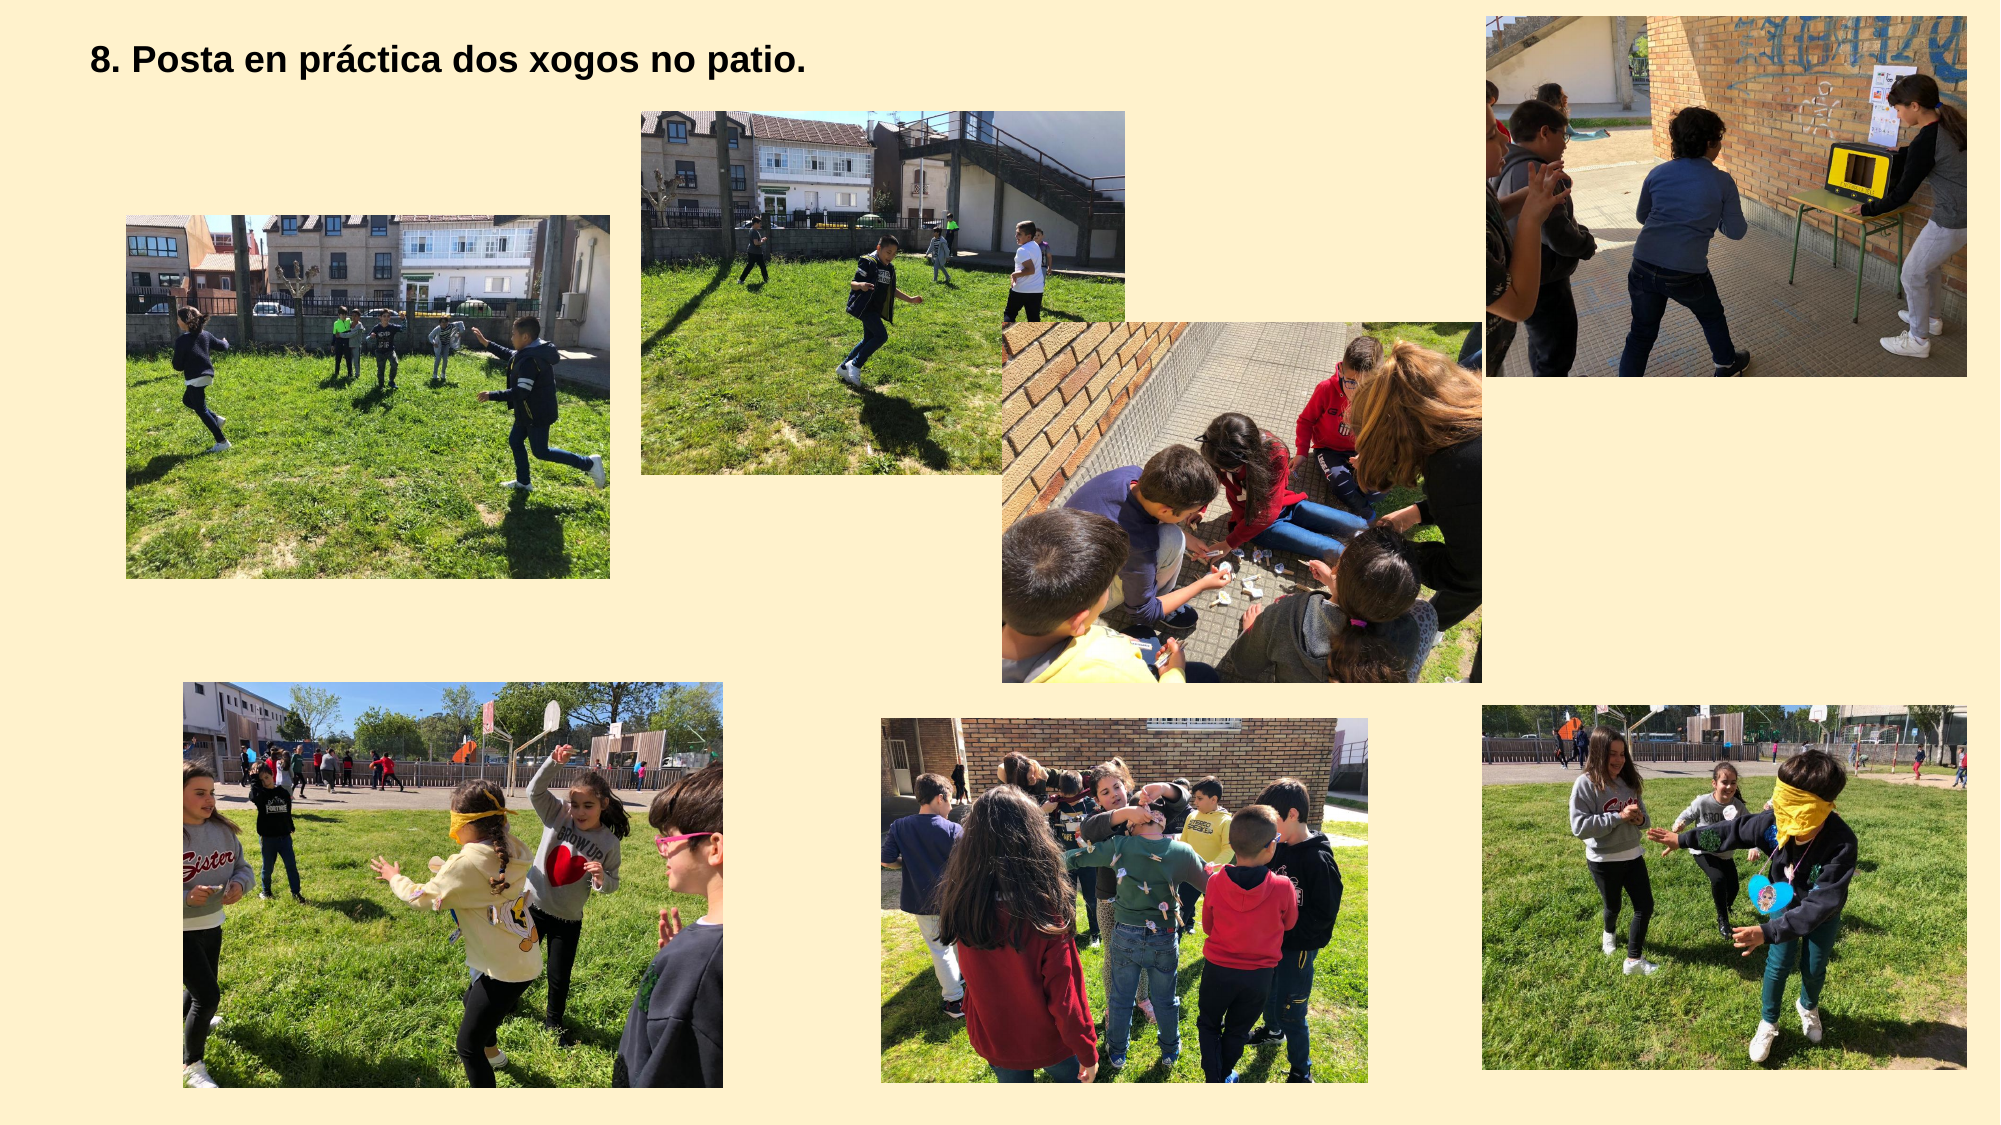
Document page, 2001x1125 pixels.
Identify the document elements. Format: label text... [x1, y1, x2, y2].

picture [126, 215, 610, 579]
picture [1486, 16, 1967, 377]
picture [641, 111, 1483, 683]
picture [183, 682, 723, 1088]
title 8. Posta en práctica dos xogos no patio. [75, 16, 1486, 105]
picture [1481, 705, 1967, 1070]
picture [881, 718, 1368, 1084]
